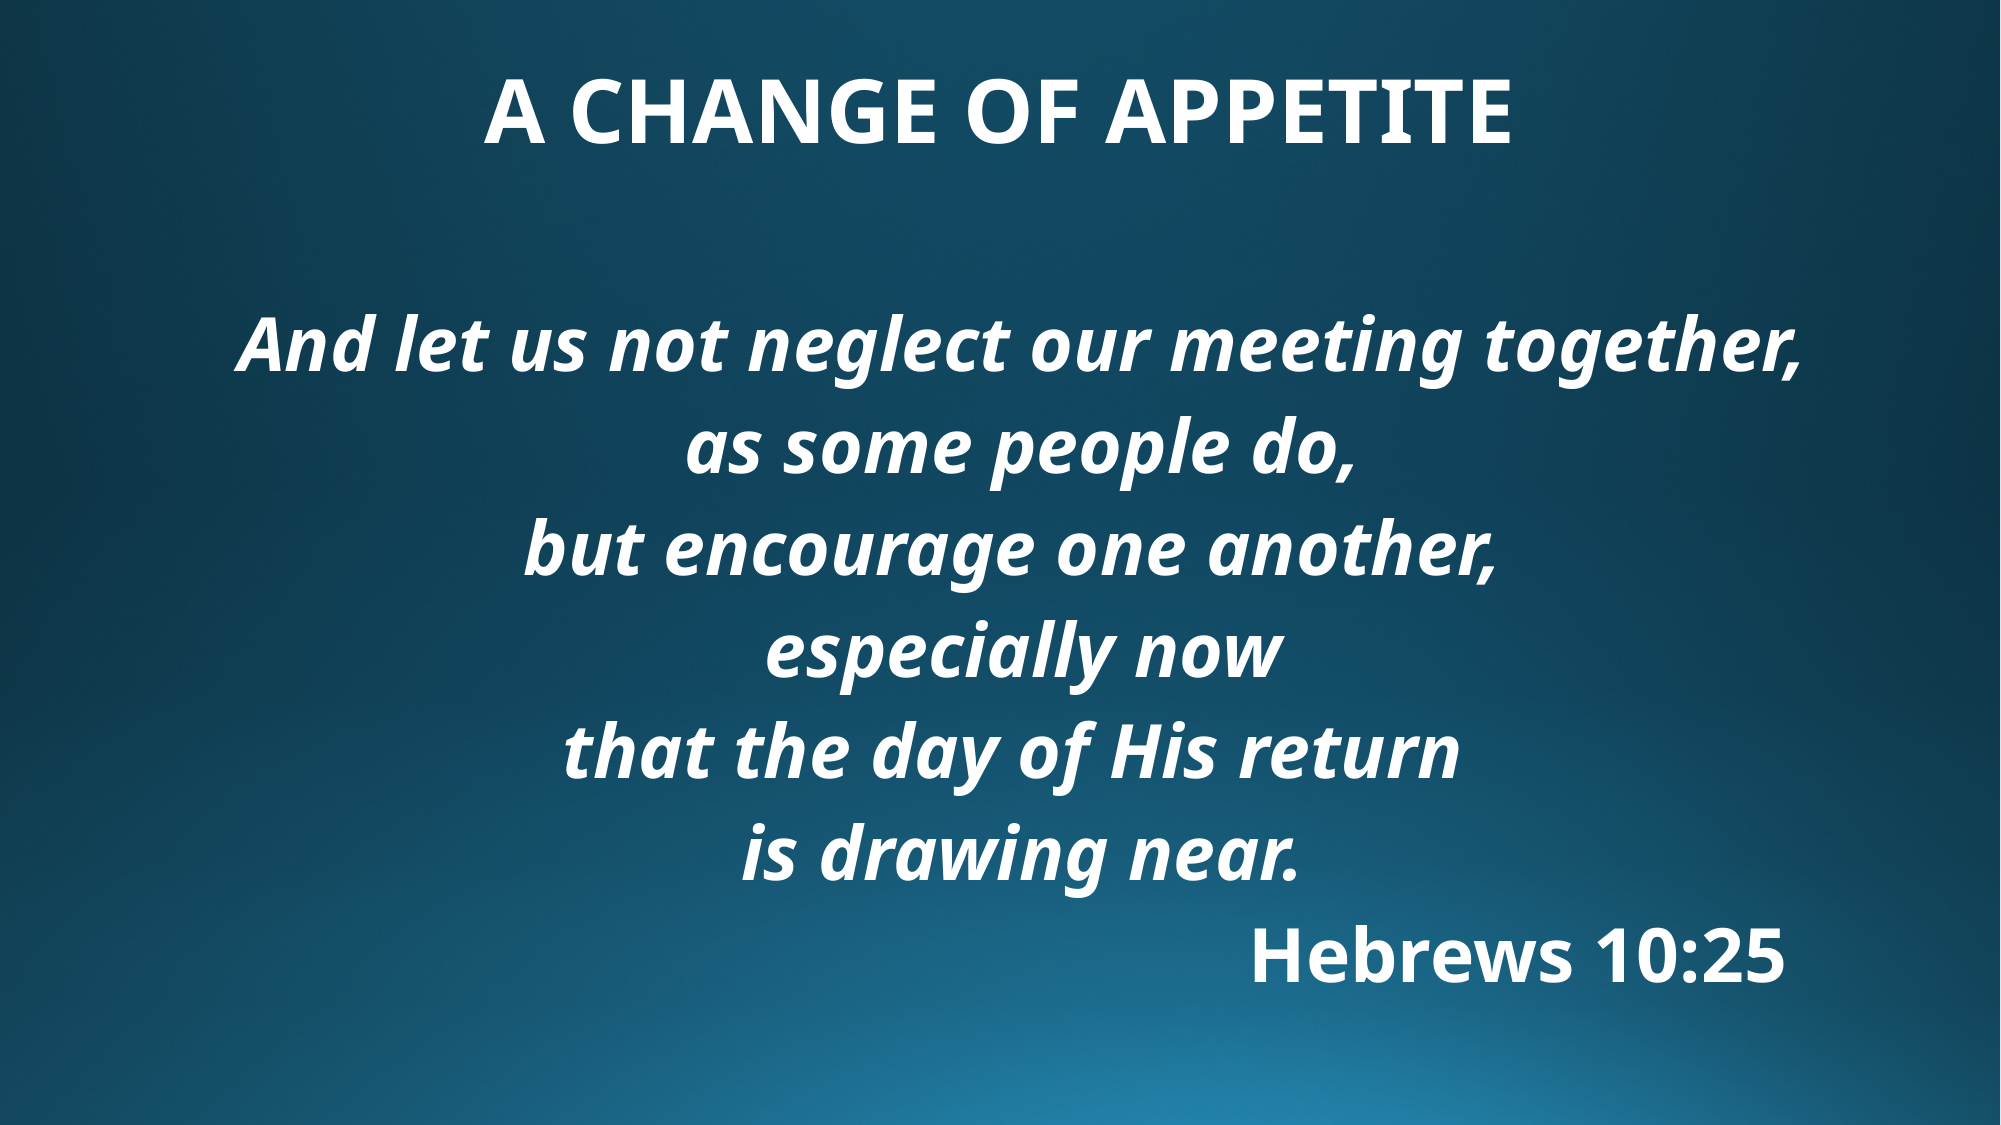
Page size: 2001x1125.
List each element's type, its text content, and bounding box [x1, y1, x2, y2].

list And let us not neglect our meeting together, as some people do, but encourage one another, especially now that the day of His return is drawing near. Hebrews 10:25 [183, 299, 1863, 1014]
picture [0, 0, 2001, 1125]
title A CHANGE OF APPETITE [137, 59, 1863, 278]
